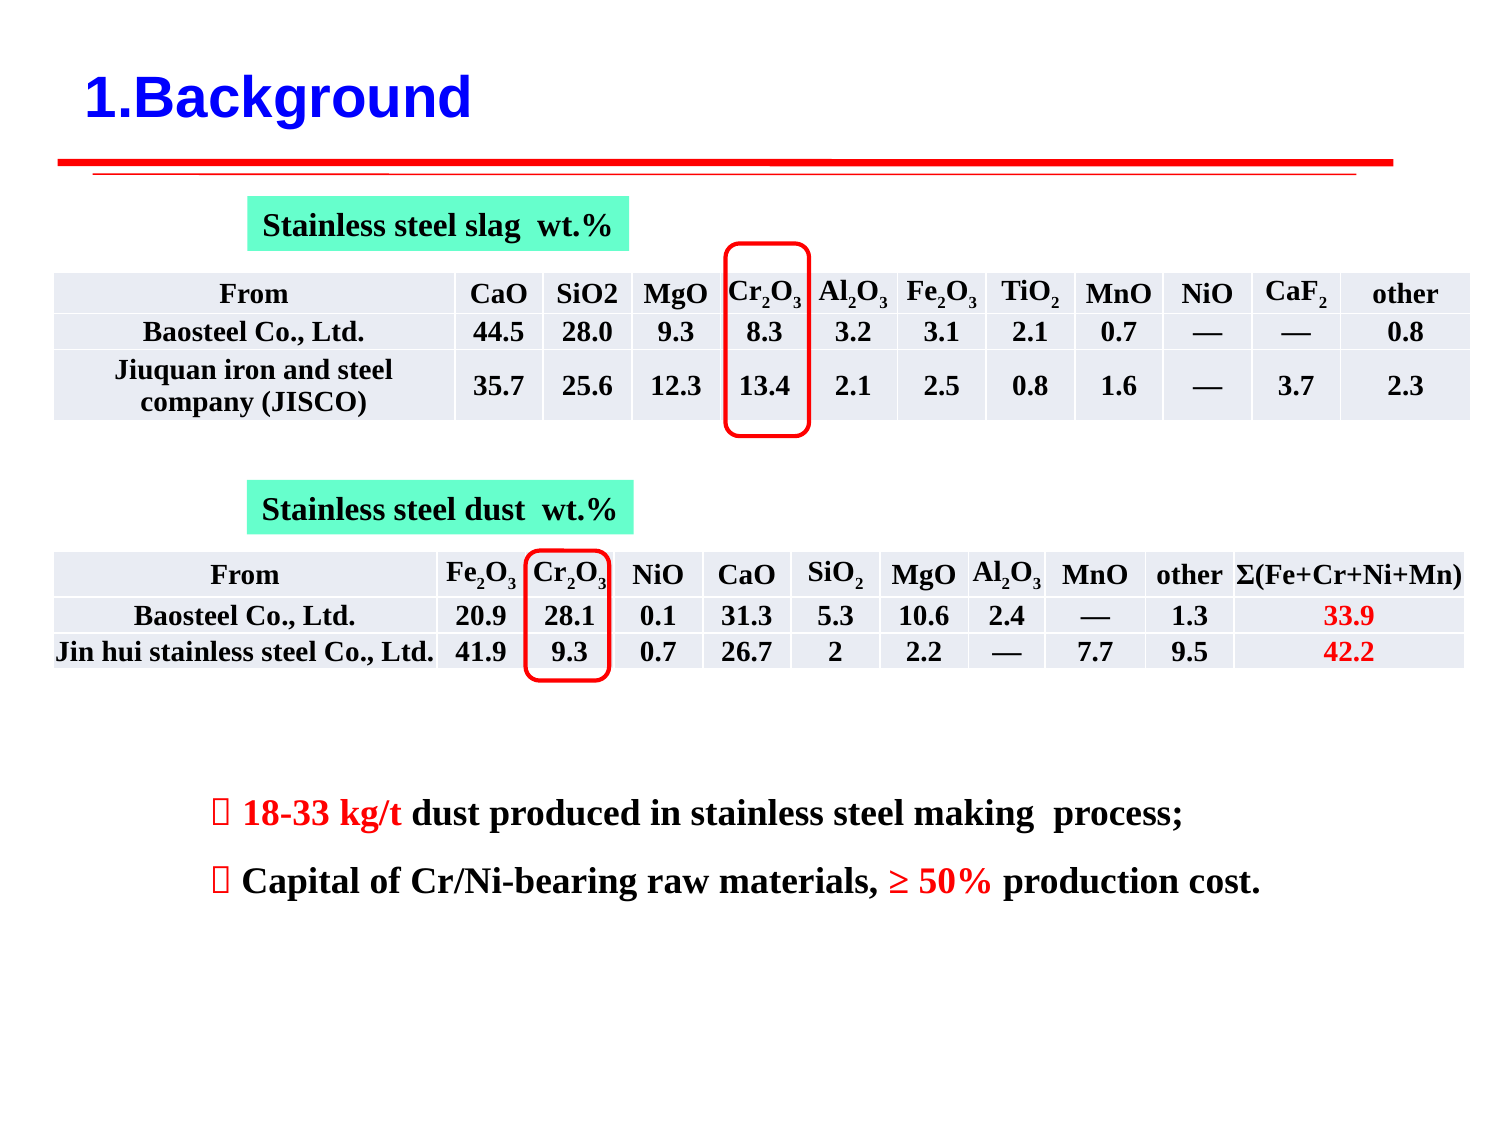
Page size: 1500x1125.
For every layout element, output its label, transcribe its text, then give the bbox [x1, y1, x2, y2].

table_cell 12.3 [633, 350, 720, 420]
table_cell 2.3 [1341, 350, 1470, 420]
table_cell 25.6 [544, 350, 631, 420]
table_cell 33.9 [1235, 598, 1464, 632]
table_cell 7.7 [1046, 634, 1145, 668]
text_box [523, 548, 612, 683]
table_header From [54, 273, 454, 313]
table_cell 3.7 [1253, 350, 1340, 420]
table_header Al2O3 [812, 273, 897, 313]
table_header MgO [633, 273, 720, 313]
table_cell Jiuquan iron and steel company (JISCO) [54, 350, 454, 420]
table_header Cr2O3 [607, 552, 613, 596]
table_header other [1146, 552, 1233, 596]
table_cell 0.8 [987, 350, 1074, 420]
table_header MnO [1076, 273, 1162, 313]
table_cell 26.7 [704, 634, 790, 668]
table_cell — [1253, 314, 1340, 349]
table_cell 2.2 [881, 634, 968, 668]
table_cell 2.5 [898, 350, 985, 420]
table_header From [54, 552, 436, 596]
table_cell Baosteel Co., Ltd. [54, 598, 436, 632]
table_cell 20.9 [438, 598, 523, 632]
table_header NiO [1164, 273, 1251, 313]
text_box  18-33 kg/t dust produced in stainless steel making process;  Capital of Cr/Ni-bearing raw materials, ≥ 50% production cost. [194, 751, 1317, 909]
table_cell — [1164, 350, 1251, 420]
table_cell 2 [792, 634, 879, 668]
table_cell 9.5 [1146, 634, 1233, 668]
table_cell 0.7 [1076, 314, 1162, 349]
table_header CaO [704, 552, 790, 596]
text_box Stainless steel dust wt.% [246, 479, 634, 535]
table_cell — [1164, 314, 1251, 349]
table_cell 2.1 [812, 350, 897, 420]
table_cell 2.1 [987, 314, 1074, 349]
table_header Σ(Fe+Cr+Ni+Mn) [1235, 552, 1464, 596]
table_cell 10.6 [881, 598, 968, 632]
table_cell Jin hui stainless steel Co., Ltd. [54, 634, 436, 668]
table_header Fe2O3 [438, 552, 525, 596]
table_header NiO [615, 552, 702, 596]
table_cell 3.2 [812, 314, 897, 349]
table_cell 1.3 [1146, 598, 1233, 632]
table_cell 28.0 [544, 314, 631, 349]
text_box [723, 241, 812, 439]
table_header other [1341, 273, 1470, 313]
table_cell 31.3 [704, 598, 790, 632]
table_cell Baosteel Co., Ltd. [54, 314, 454, 349]
table_cell — [1046, 598, 1145, 632]
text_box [57, 162, 1394, 175]
table_cell 0.7 [615, 634, 702, 668]
table_cell — [969, 634, 1044, 668]
text_box 1.Background [70, 51, 1376, 137]
table_header Fe2O3 [898, 273, 985, 313]
table_header TiO2 [987, 273, 1074, 313]
table_cell 1.6 [1076, 350, 1162, 420]
table_header SiO2 [544, 273, 631, 313]
table_header CaF2 [1253, 273, 1340, 313]
table_cell 35.7 [456, 350, 542, 420]
table_header MnO [1046, 552, 1145, 596]
table_cell 41.9 [438, 634, 523, 668]
table_cell 5.3 [792, 598, 879, 632]
table_cell 44.5 [456, 314, 542, 349]
table_cell 0.1 [615, 598, 702, 632]
table_cell 2.4 [969, 598, 1044, 632]
table_header MgO [881, 552, 968, 596]
text_box Stainless steel slag wt.% [247, 196, 630, 251]
table_header SiO2 [792, 552, 879, 596]
table_cell 42.2 [1235, 634, 1464, 668]
table_cell 9.3 [633, 314, 720, 349]
table_header Al2O3 [969, 552, 1044, 596]
table_header CaO [456, 273, 542, 313]
table_cell 3.1 [898, 314, 985, 349]
table_cell 0.8 [1341, 314, 1470, 349]
